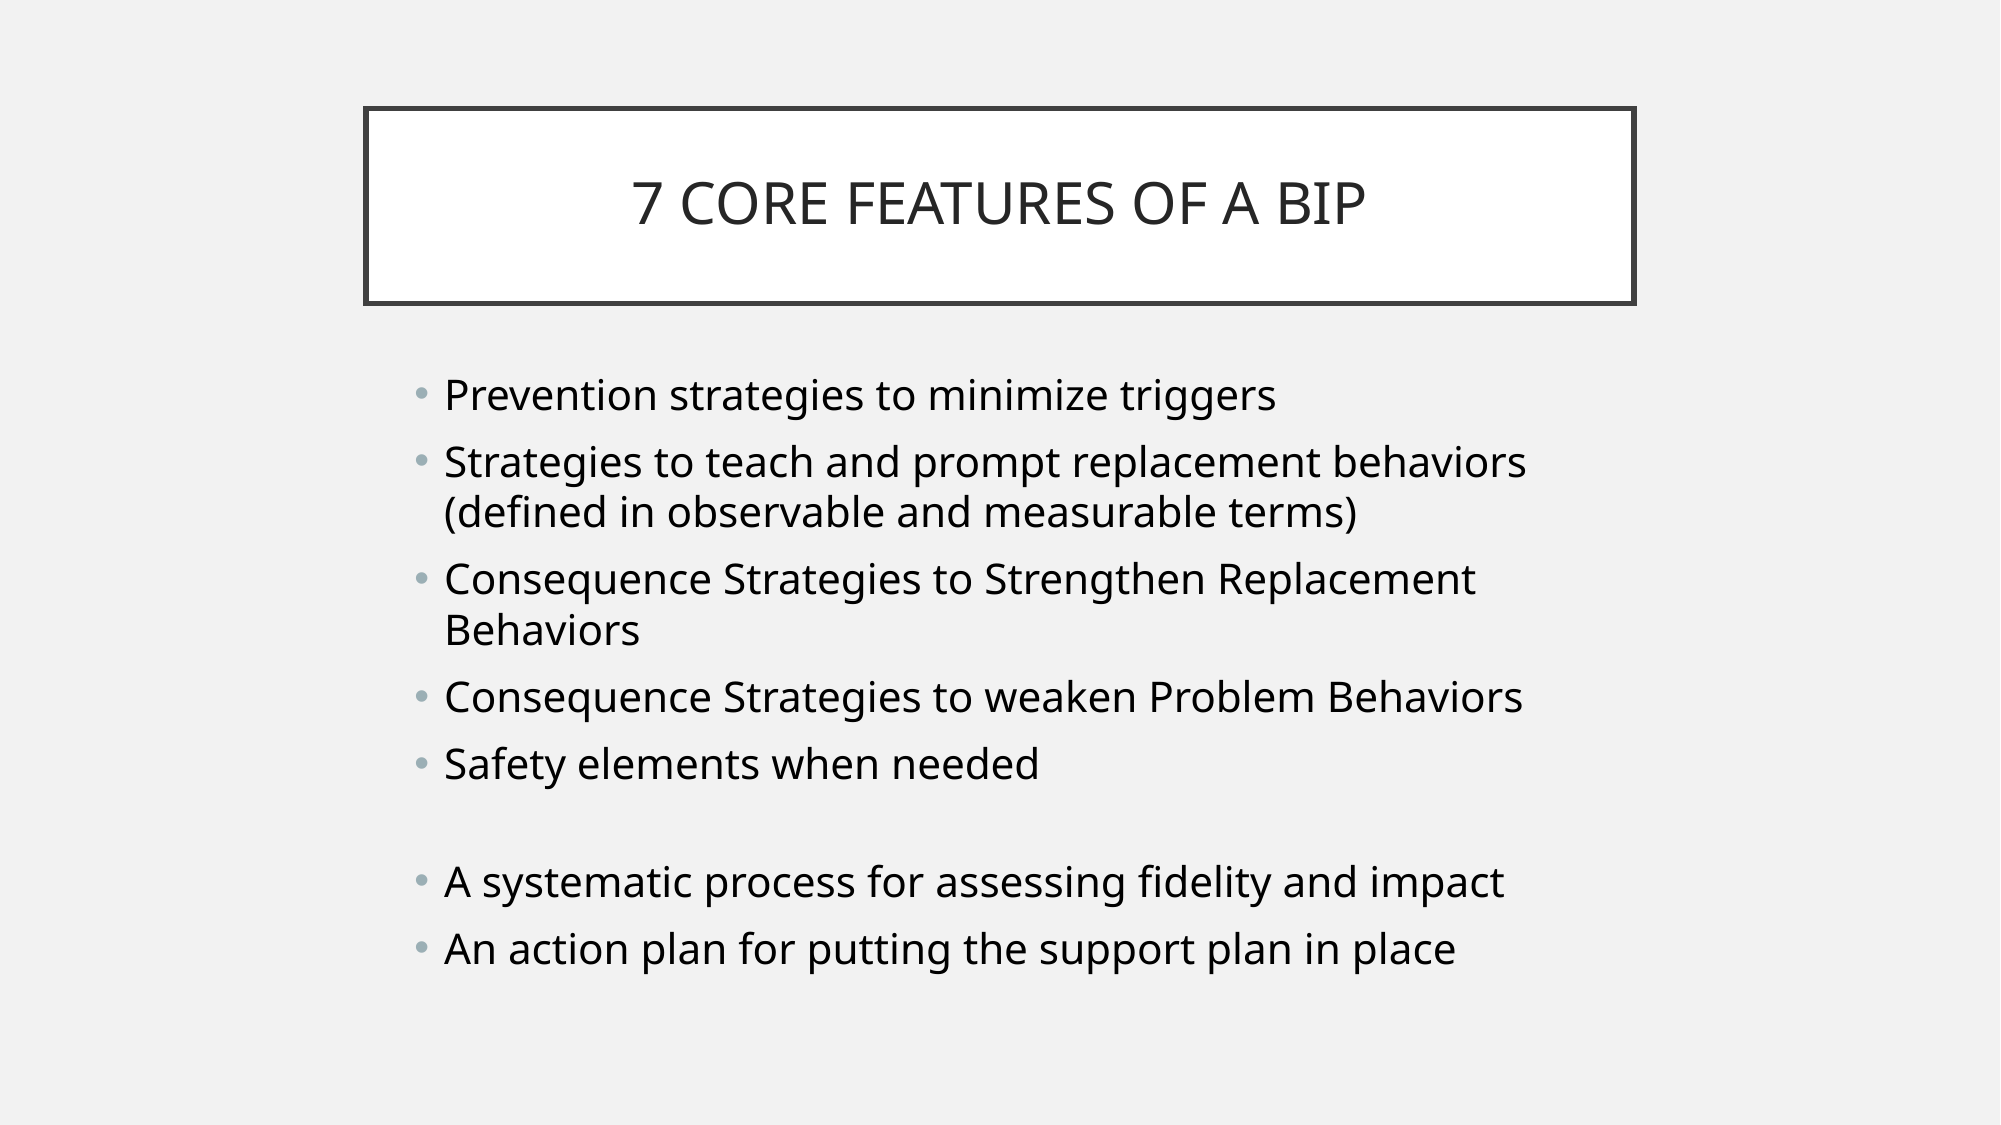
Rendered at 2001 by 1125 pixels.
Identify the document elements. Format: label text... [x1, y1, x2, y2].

list Prevention strategies to minimize triggers Strategies to teach and prompt replacement behaviors (defined in observable and measurable terms) Consequence Strategies to Strengthen Replacement Behaviors Consequence Strategies to weaken Problem Behaviors Safety elements when needed A systematic process for assessing fidelity and impact An action plan for putting the support plan in place [366, 360, 1634, 989]
title 7 CORE FEATURES OF A BIP [363, 106, 1637, 306]
